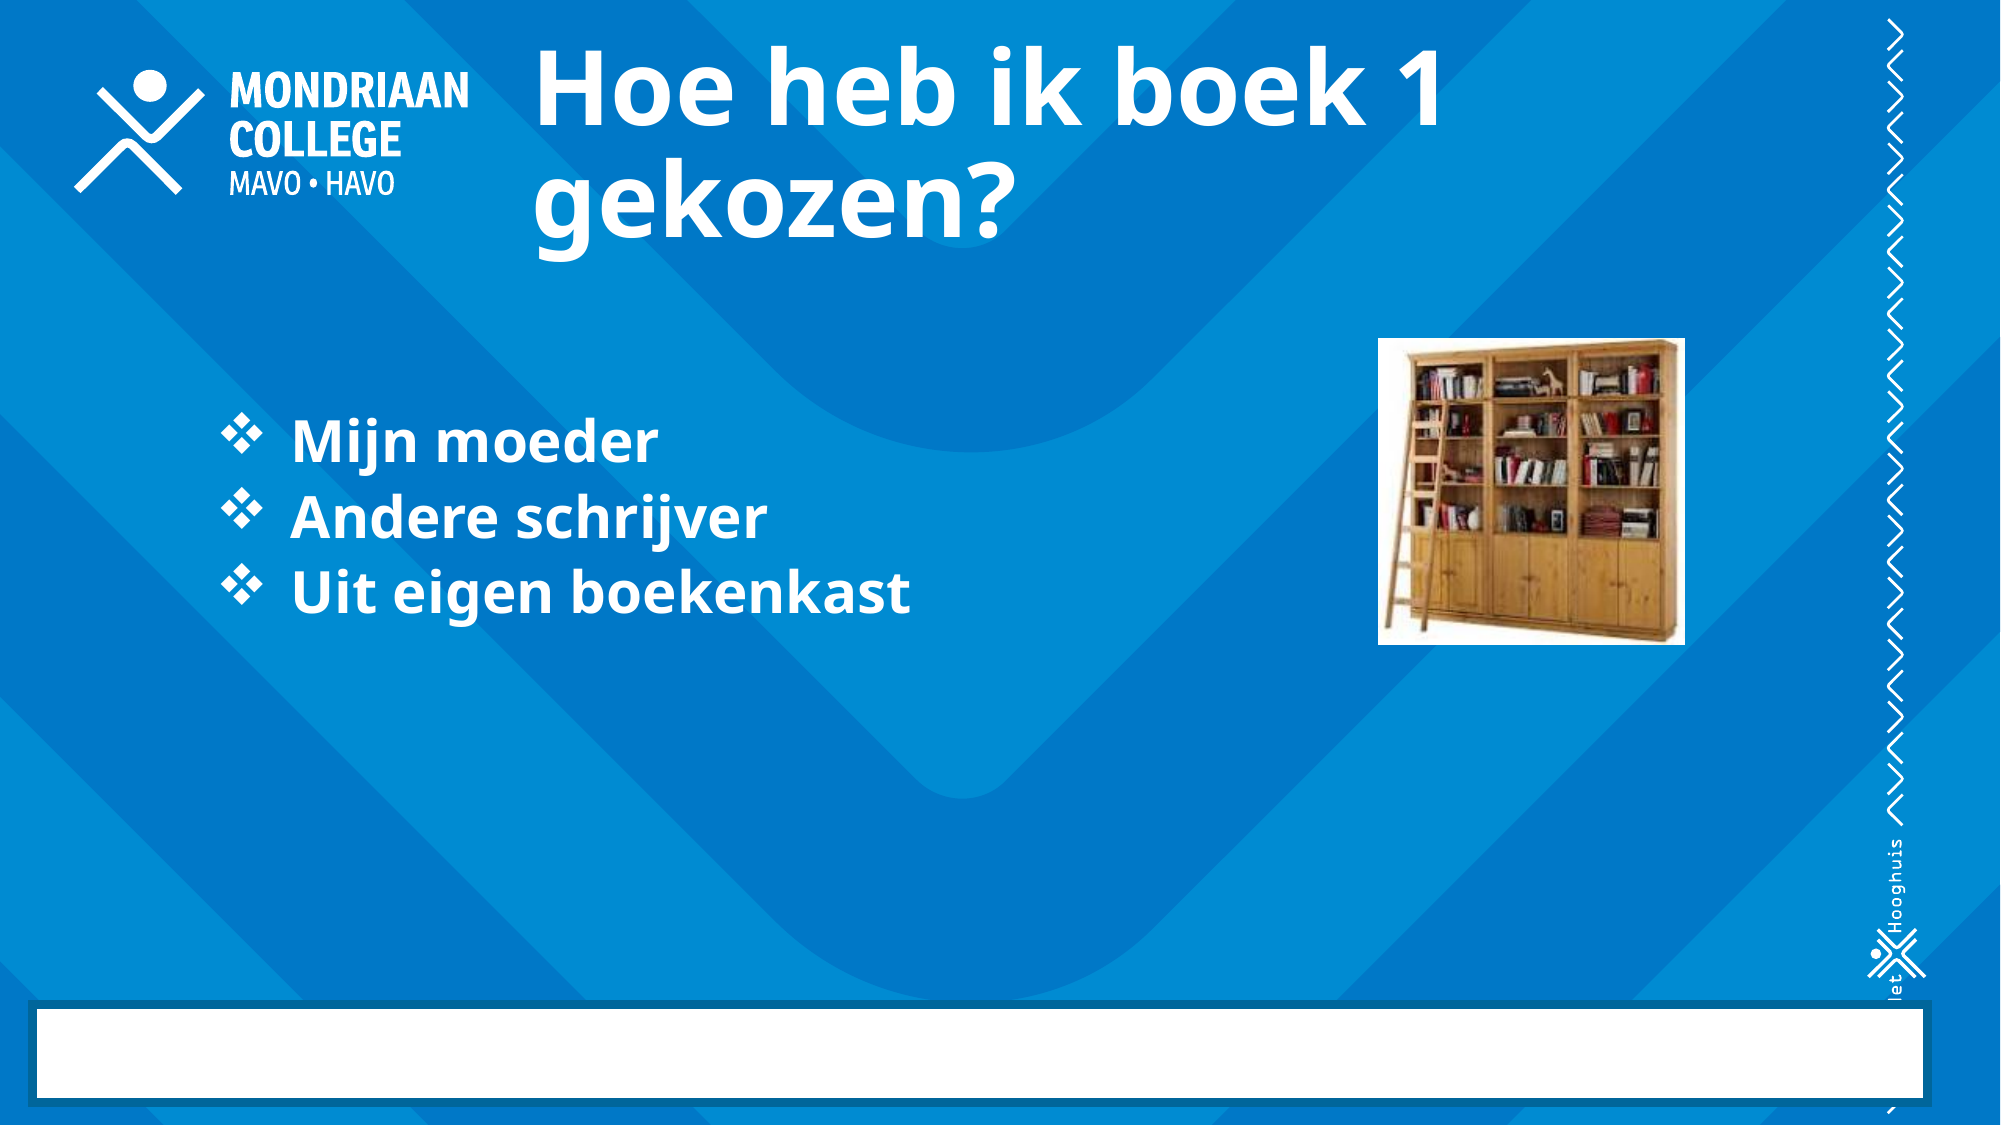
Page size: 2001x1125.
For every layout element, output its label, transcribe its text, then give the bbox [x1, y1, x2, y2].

picture [1378, 338, 1685, 645]
picture [902, 46, 916, 55]
text_box [35, 1007, 1925, 1100]
subtitle Mijn moeder Andere schrijver Uit eigen boekenkast [200, 338, 1802, 863]
picture [1027, 46, 1041, 55]
picture [772, 46, 786, 55]
title Hoe heb ik boek 1 gekozen? [516, 55, 1875, 388]
picture [1119, 46, 1133, 55]
picture [994, 46, 1010, 55]
